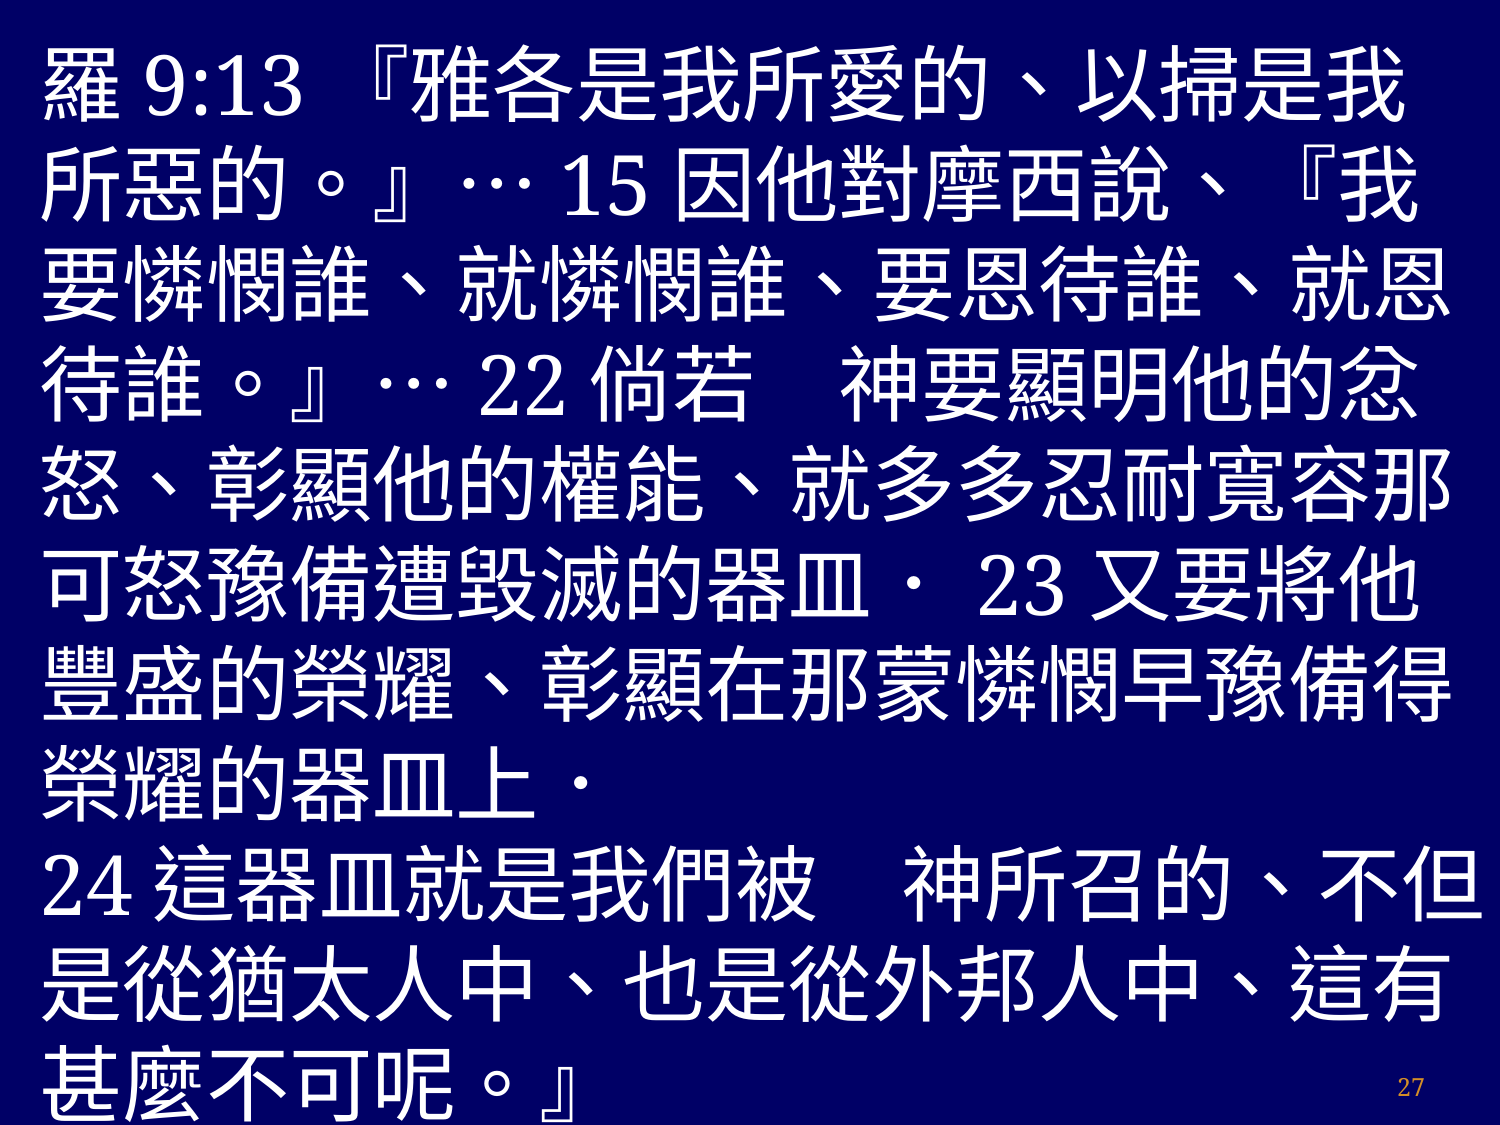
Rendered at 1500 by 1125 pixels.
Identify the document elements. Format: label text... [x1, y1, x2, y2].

text_box 羅9:13『雅各是我所愛的、以掃是我所惡的。』…15因他對摩西說、『我要憐憫誰、就憐憫誰、要恩待誰、就恩待誰。』…22倘若 神要顯明他的忿怒、彰顯他的權能、就多多忍耐寬容那可怒豫備遭毀滅的器皿．23又要將他豐盛的榮耀、彰顯在那蒙憐憫早豫備得榮耀的器皿上． 24這器皿就是我們被 神所召的、不但是從猶太人中、也是從外邦人中、這有甚麼不可呢。』 [24, 24, 1500, 1125]
